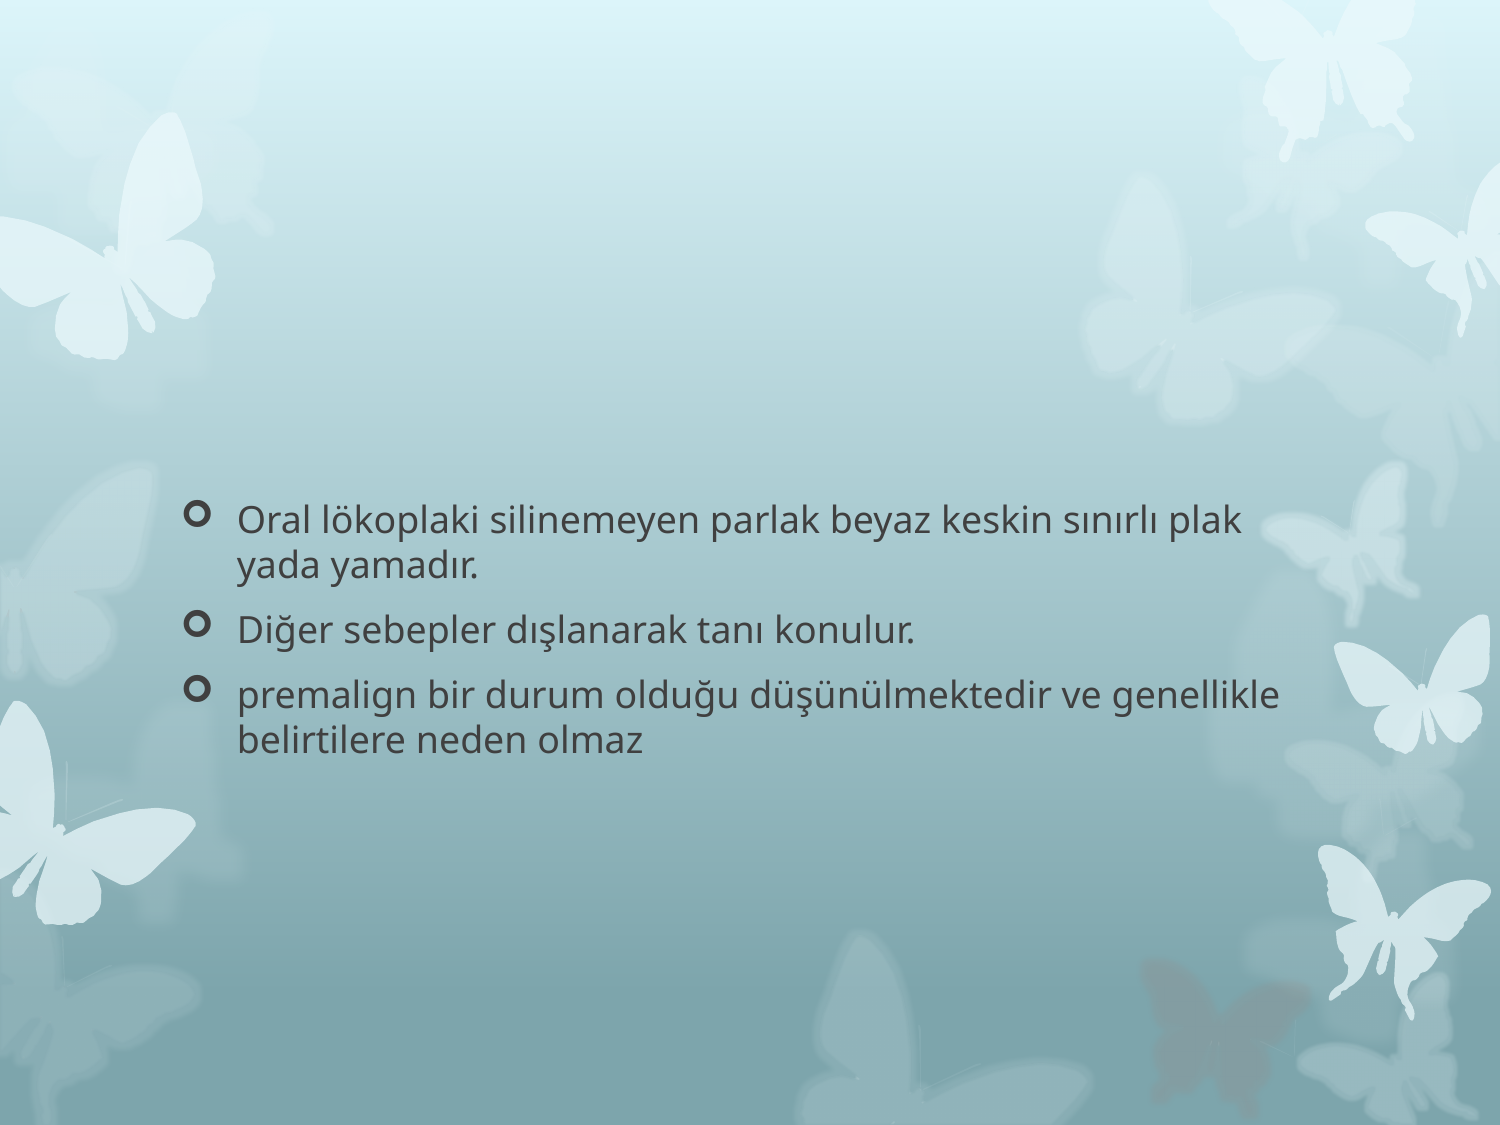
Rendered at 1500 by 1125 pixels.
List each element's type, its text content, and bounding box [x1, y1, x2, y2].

list Oral lökoplaki silinemeyen parlak beyaz keskin sınırlı plak yada yamadır. Diğer sebepler dışlanarak tanı konulur. premalign bir durum olduğu düşünülmektedir ve genellikle belirtilere neden olmaz [165, 296, 1335, 962]
